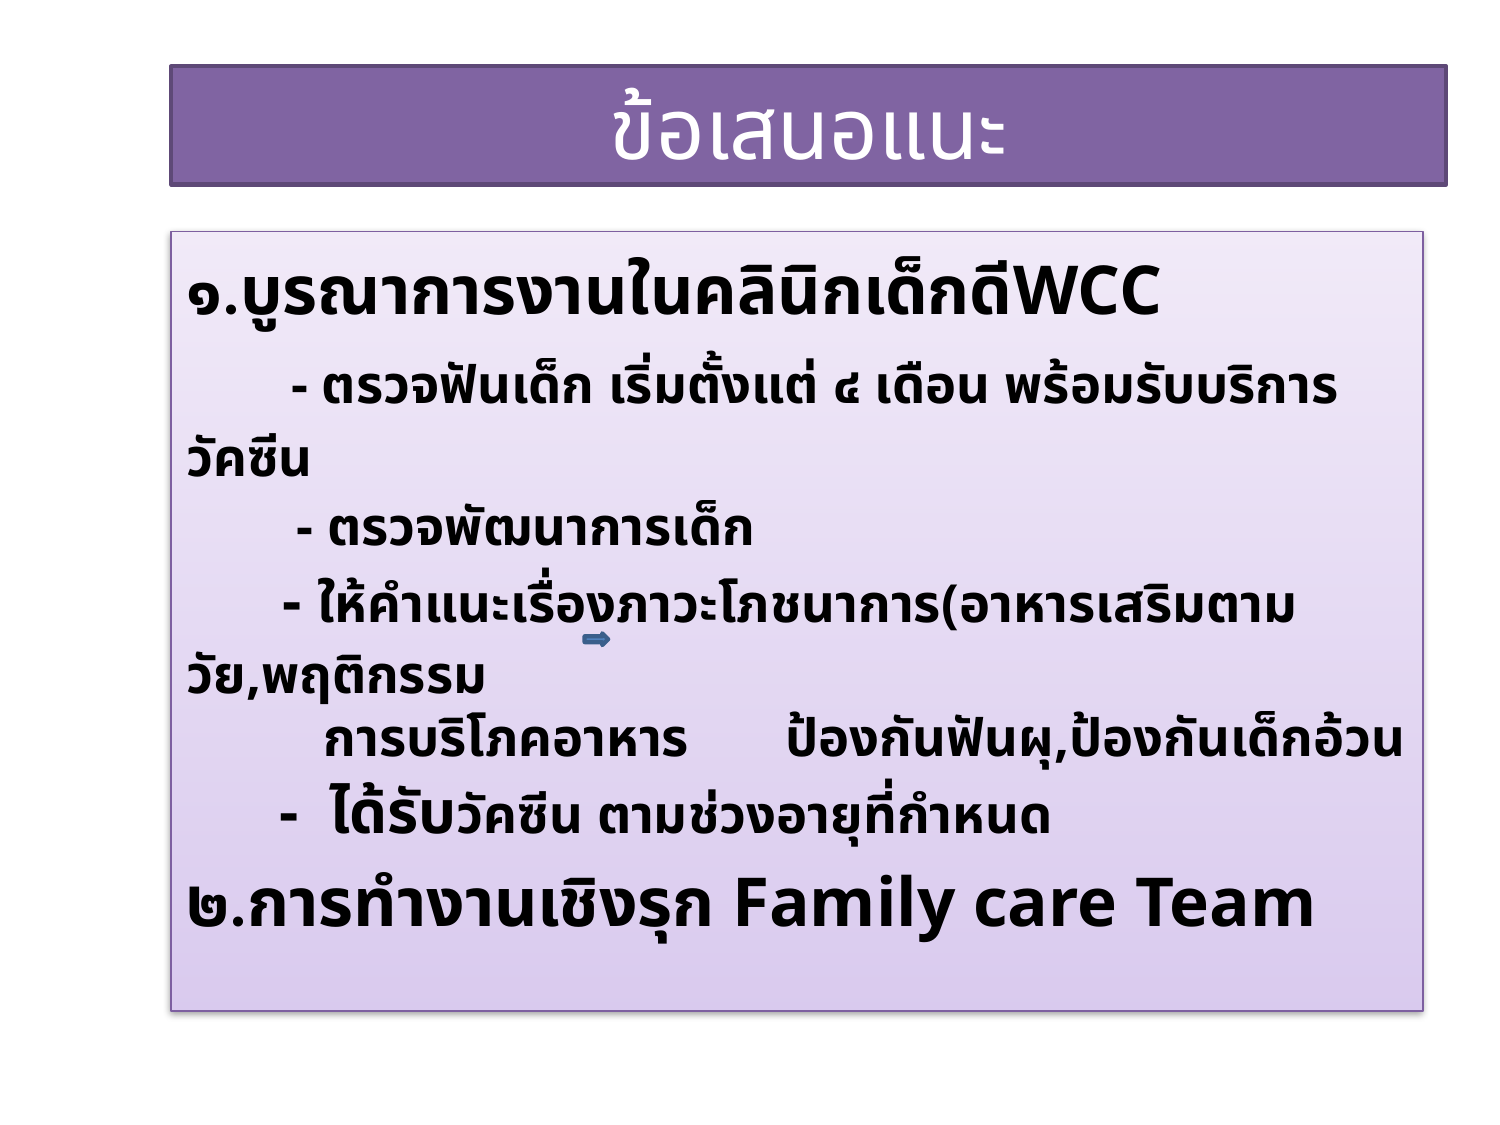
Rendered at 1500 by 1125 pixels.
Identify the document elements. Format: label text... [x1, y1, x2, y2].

title ข้อเสนอแนะ [169, 64, 1448, 187]
subtitle ๑.บูรณาการงานในคลินิกเด็กดีWCC - ตรวจฟันเด็ก เริ่มตั้งแต่ ๔ เดือน พร้อมรับบริการวัคซีน - ตรวจพัฒนาการเด็ก - ให้คำแนะเรื่องภาวะโภชนาการ(อาหารเสริมตามวัย,พฤติกรรม การบริโภคอาหาร ป้องกันฟันผุ,ป้องกันเด็กอ้วน - ได้รับวัคซีน ตามช่วงอายุที่กำหนด ๒.การทำงานเชิงรุก Family care Team [170, 231, 1424, 1012]
text_box [582, 631, 611, 648]
